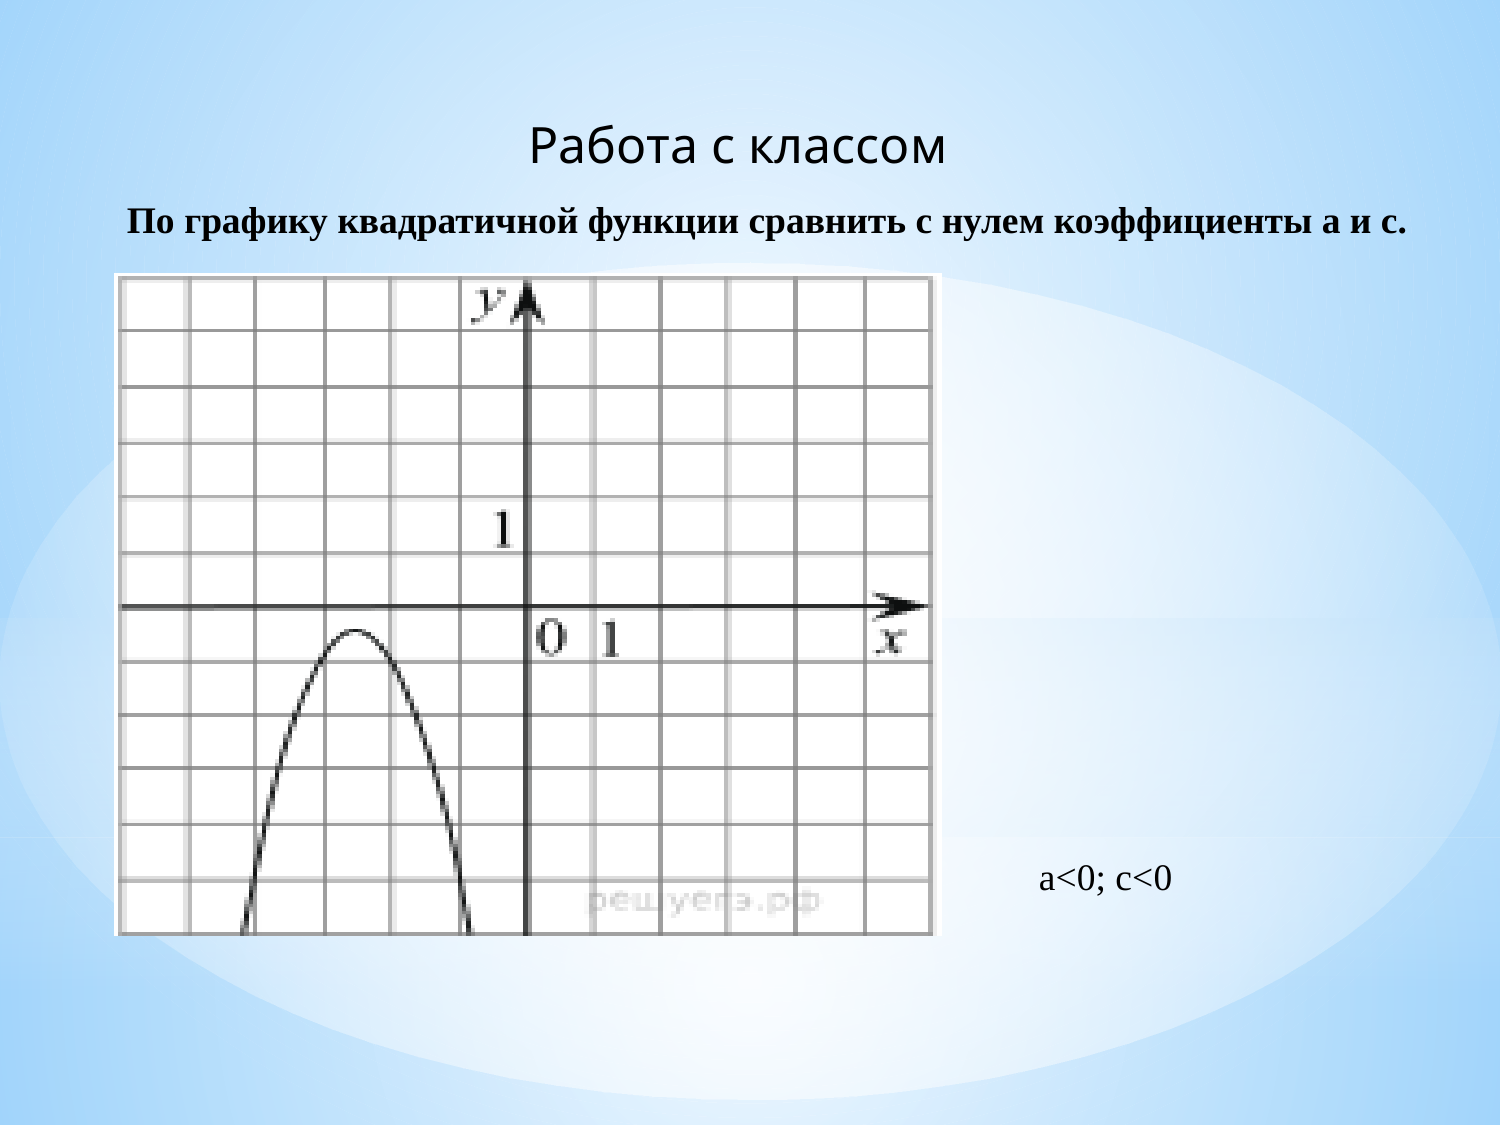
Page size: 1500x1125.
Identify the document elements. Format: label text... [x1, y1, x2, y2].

picture [114, 273, 942, 936]
text_box По графику квадратичной функции сравнить с нулем коэффициенты а и с. [112, 182, 1447, 249]
text_box а<0; с<0 [986, 845, 1365, 906]
text_box Работа с классом [182, 106, 1294, 182]
